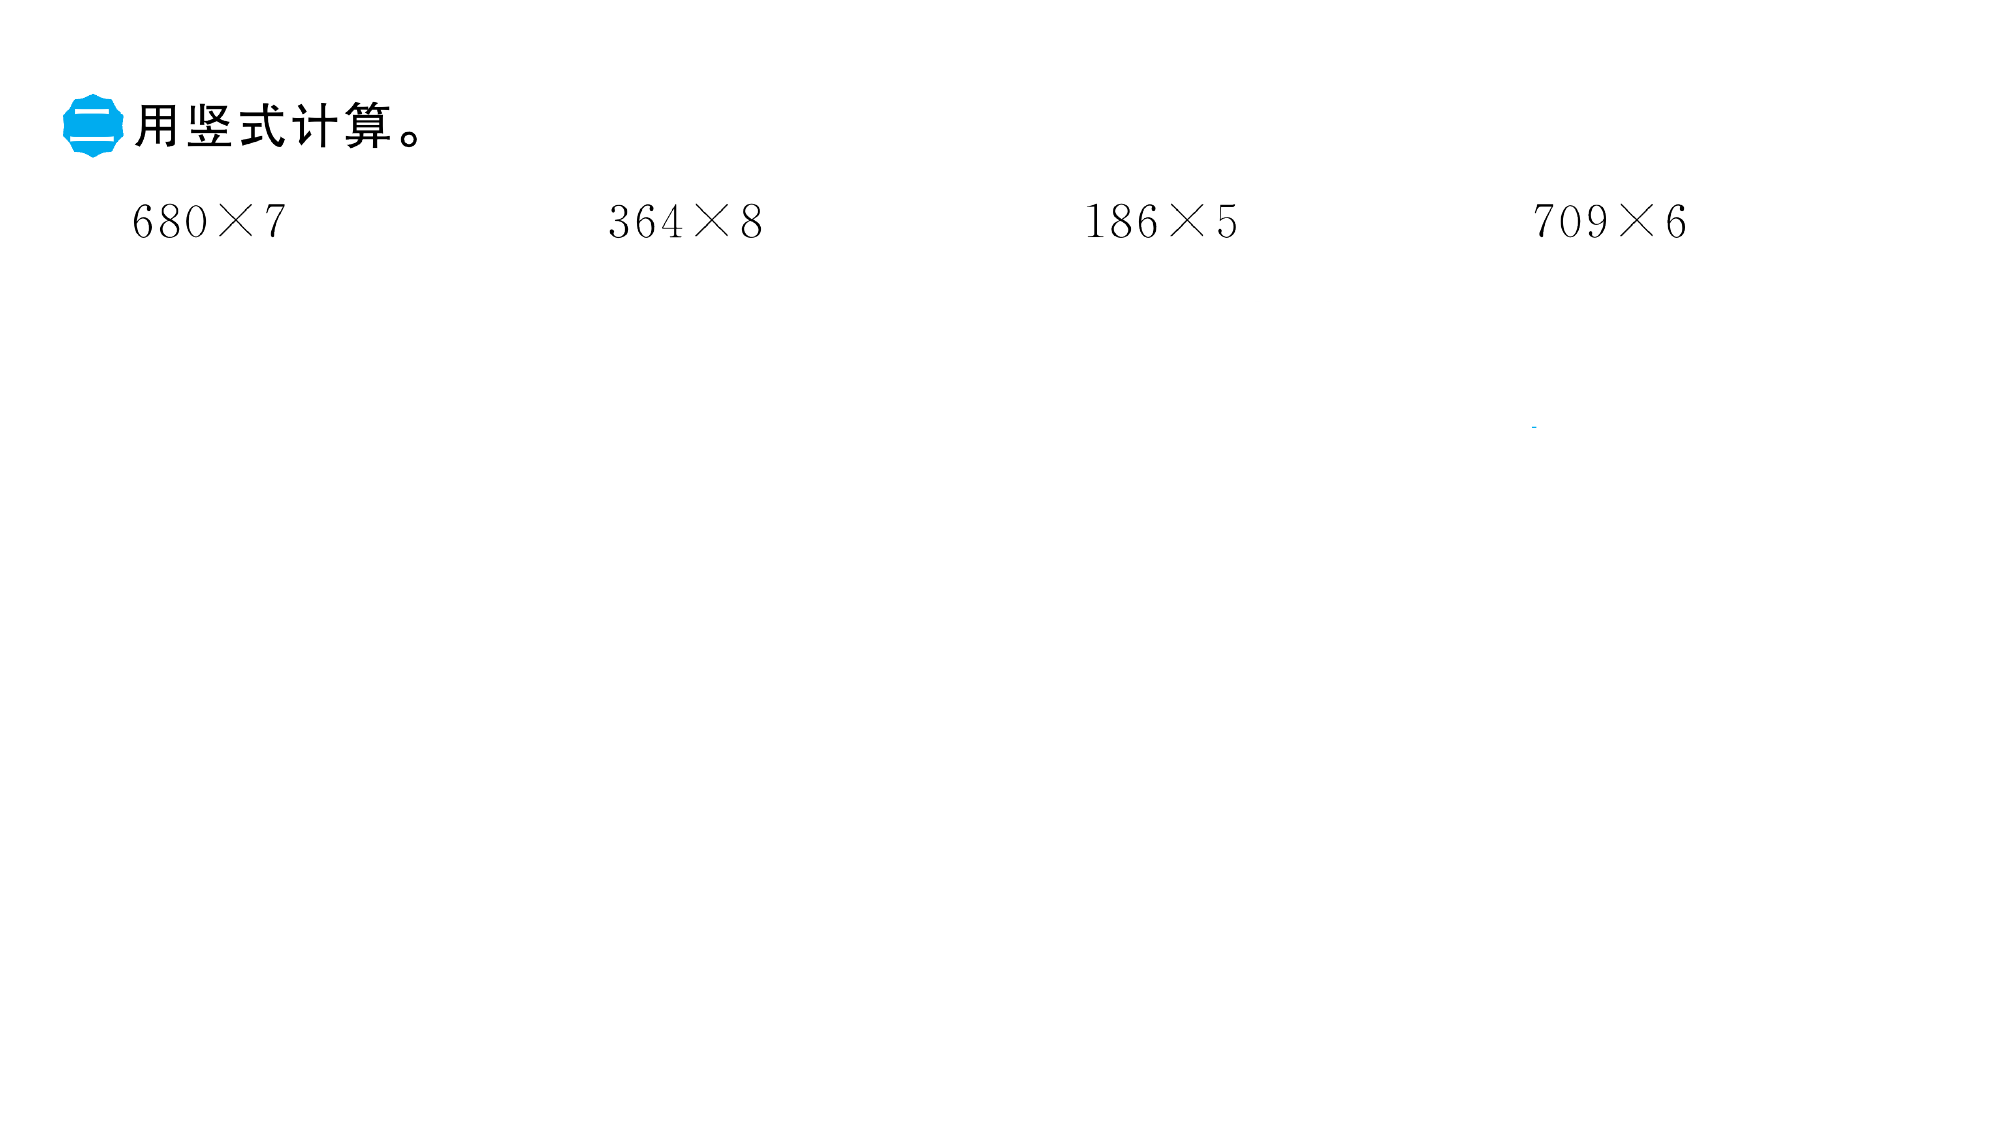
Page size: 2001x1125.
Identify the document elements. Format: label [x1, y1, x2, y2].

picture [58, 58, 1949, 502]
